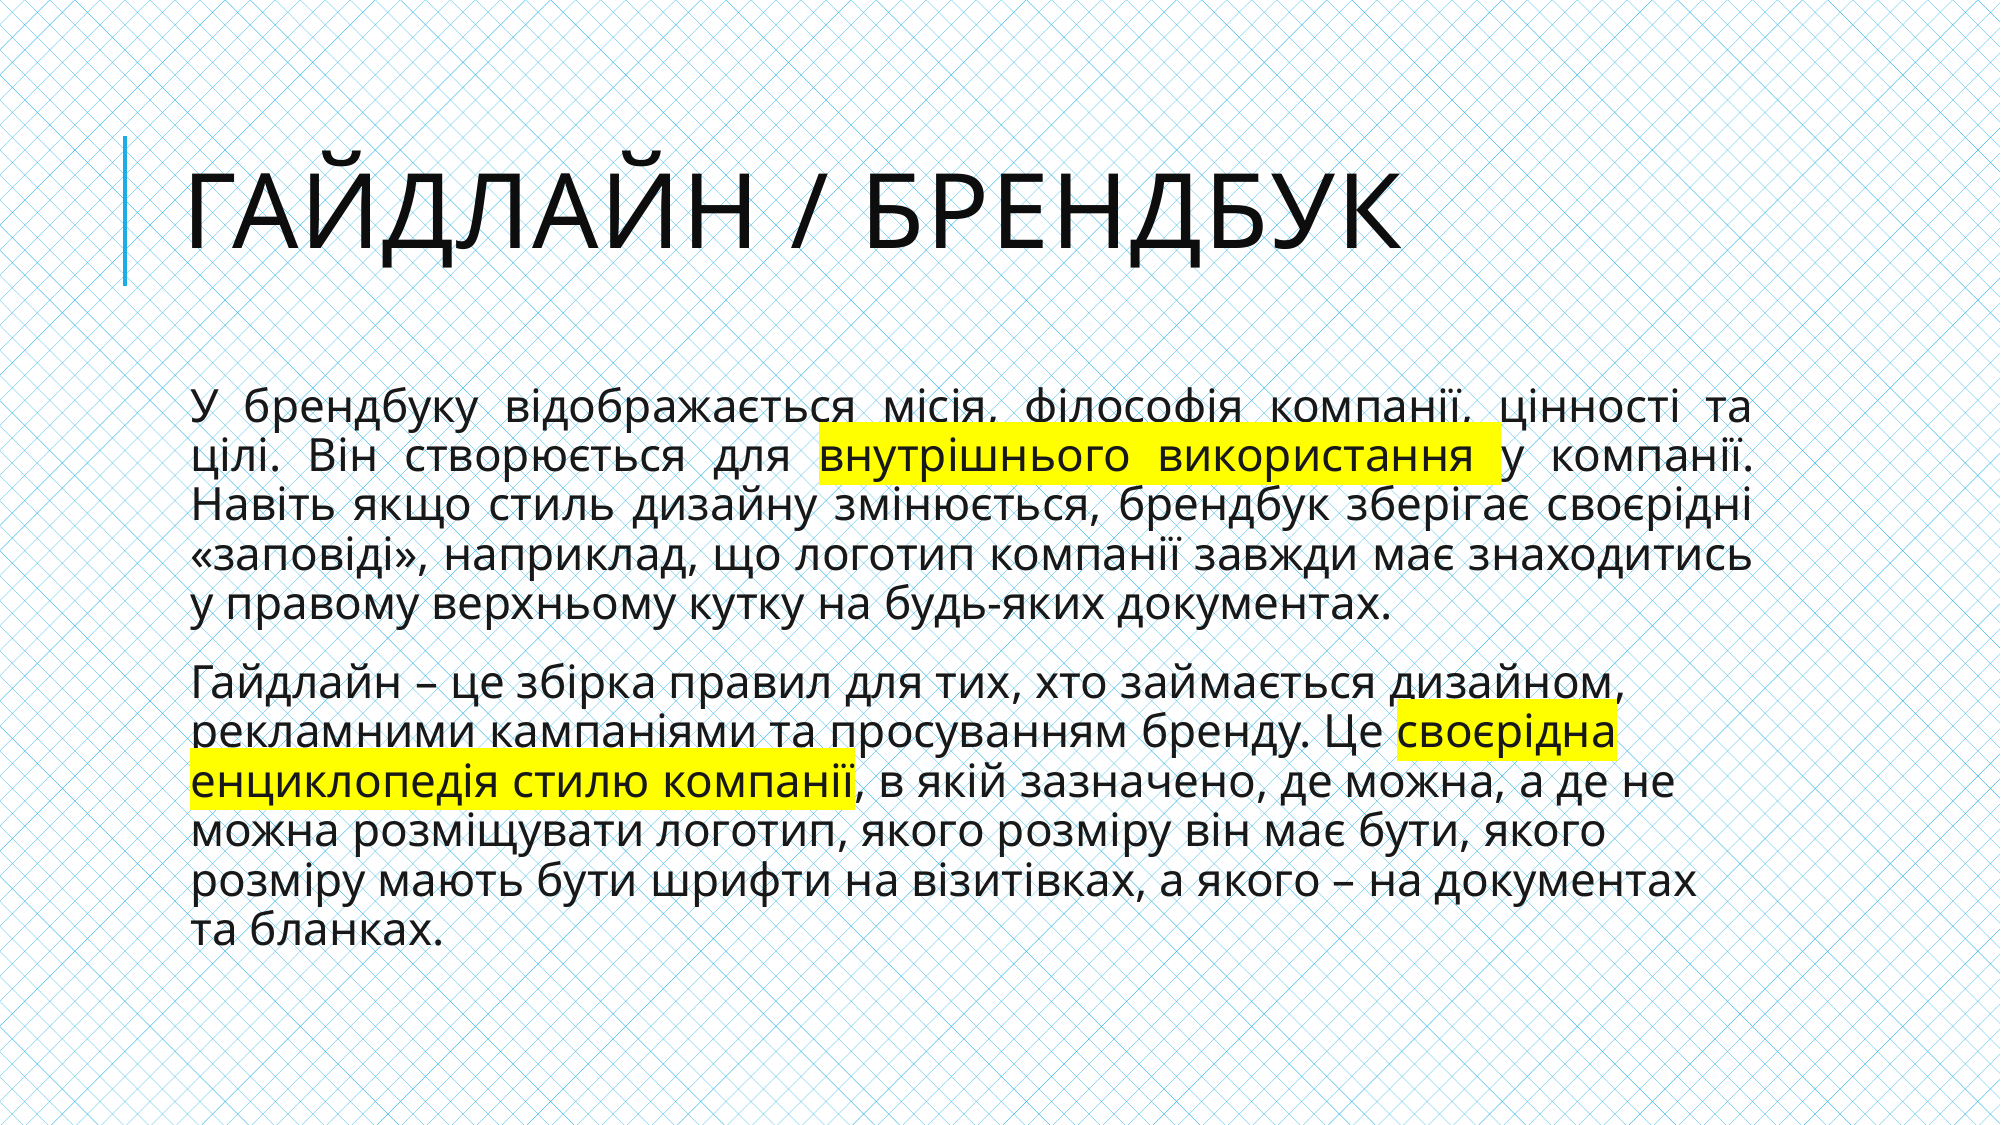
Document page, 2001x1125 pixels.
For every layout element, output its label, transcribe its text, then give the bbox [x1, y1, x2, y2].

title Гайдлайн / брендбук [168, 96, 1763, 342]
list У брендбуку відображається місія, філософія компанії, цінності та цілі. Він створюється для внутрішнього використання у компанії. Навіть якщо стиль дизайну змінюється, брендбук зберігає своєрідні «заповіді», наприклад, що логотип компанії завжди має знаходитись у правому верхньому кутку на будь-яких документах. Гайдлайн – це збірка правил для тих, хто займається дизайном, рекламними кампаніями та просуванням бренду. Це своєрідна енциклопедія стилю компанії, в якій зазначено, де можна, а де не можна розміщувати логотип, якого розміру він має бути, якого розміру мають бути шрифти на візитівках, а якого – на документах та бланках. [168, 375, 1763, 1035]
